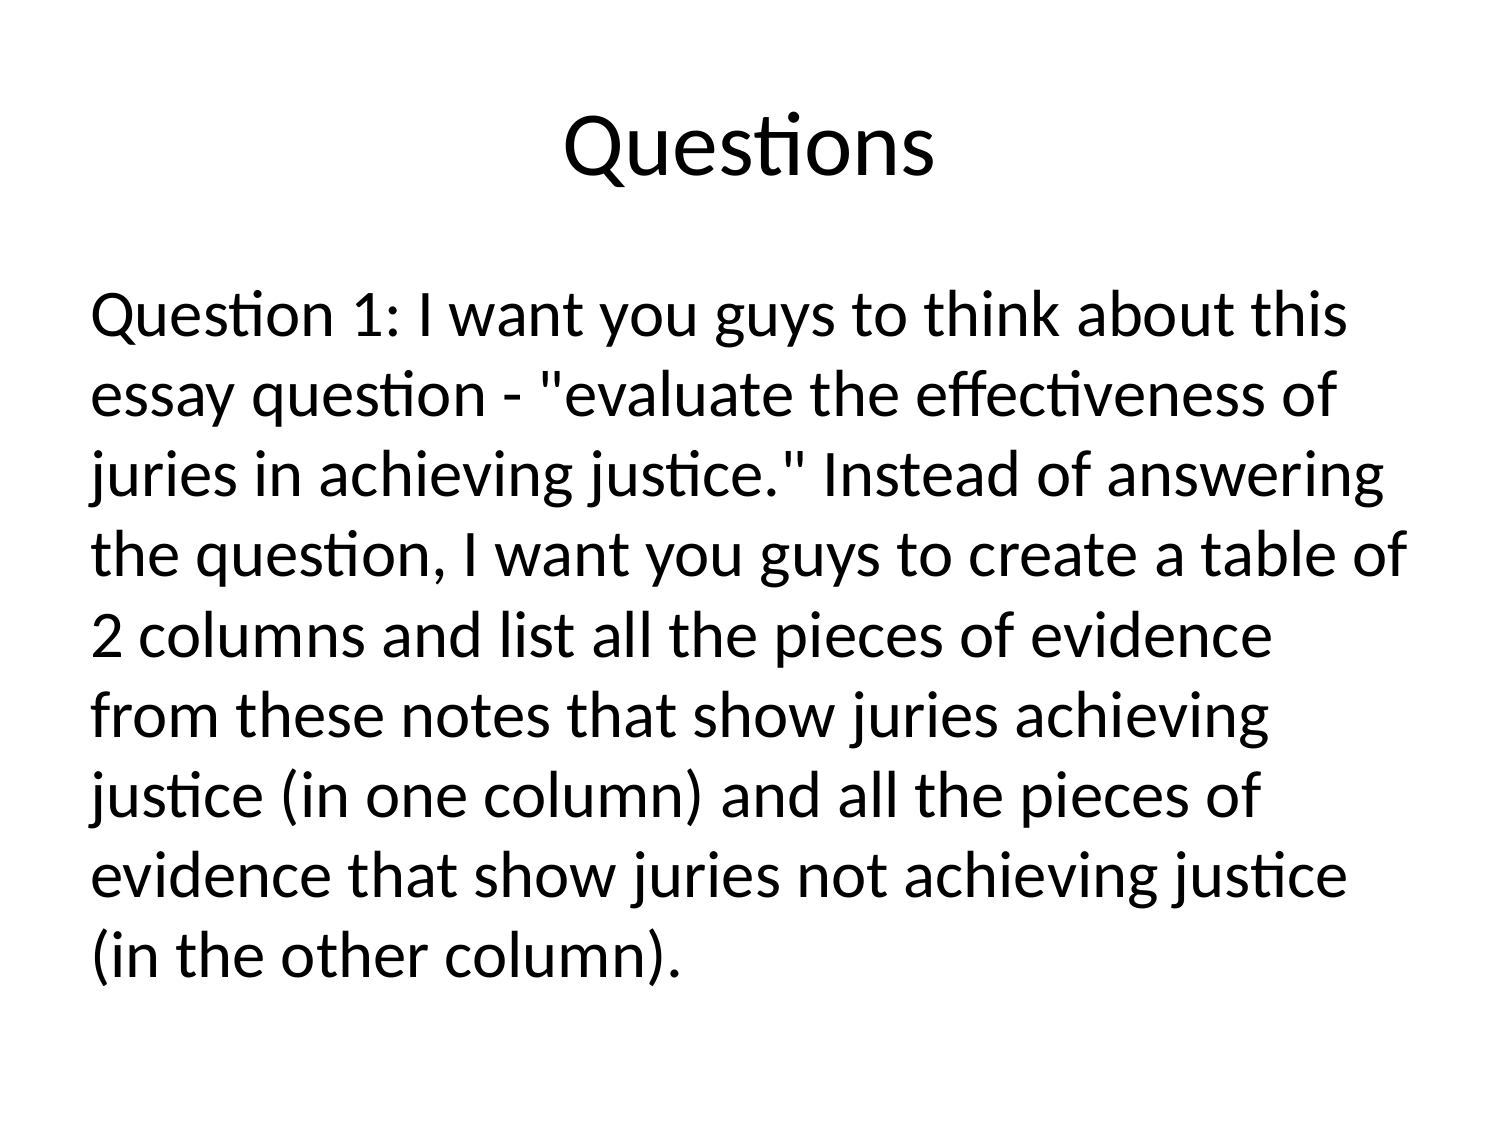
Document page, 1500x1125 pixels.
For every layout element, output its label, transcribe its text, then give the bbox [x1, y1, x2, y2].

list Question 1: I want you guys to think about this essay question - "evaluate the effectiveness of juries in achieving justice." Instead of answering the question, I want you guys to create a table of 2 columns and list all the pieces of evidence from these notes that show juries achieving justice (in one column) and all the pieces of evidence that show juries not achieving justice (in the other column). [75, 262, 1425, 1005]
title Questions [75, 45, 1425, 233]
